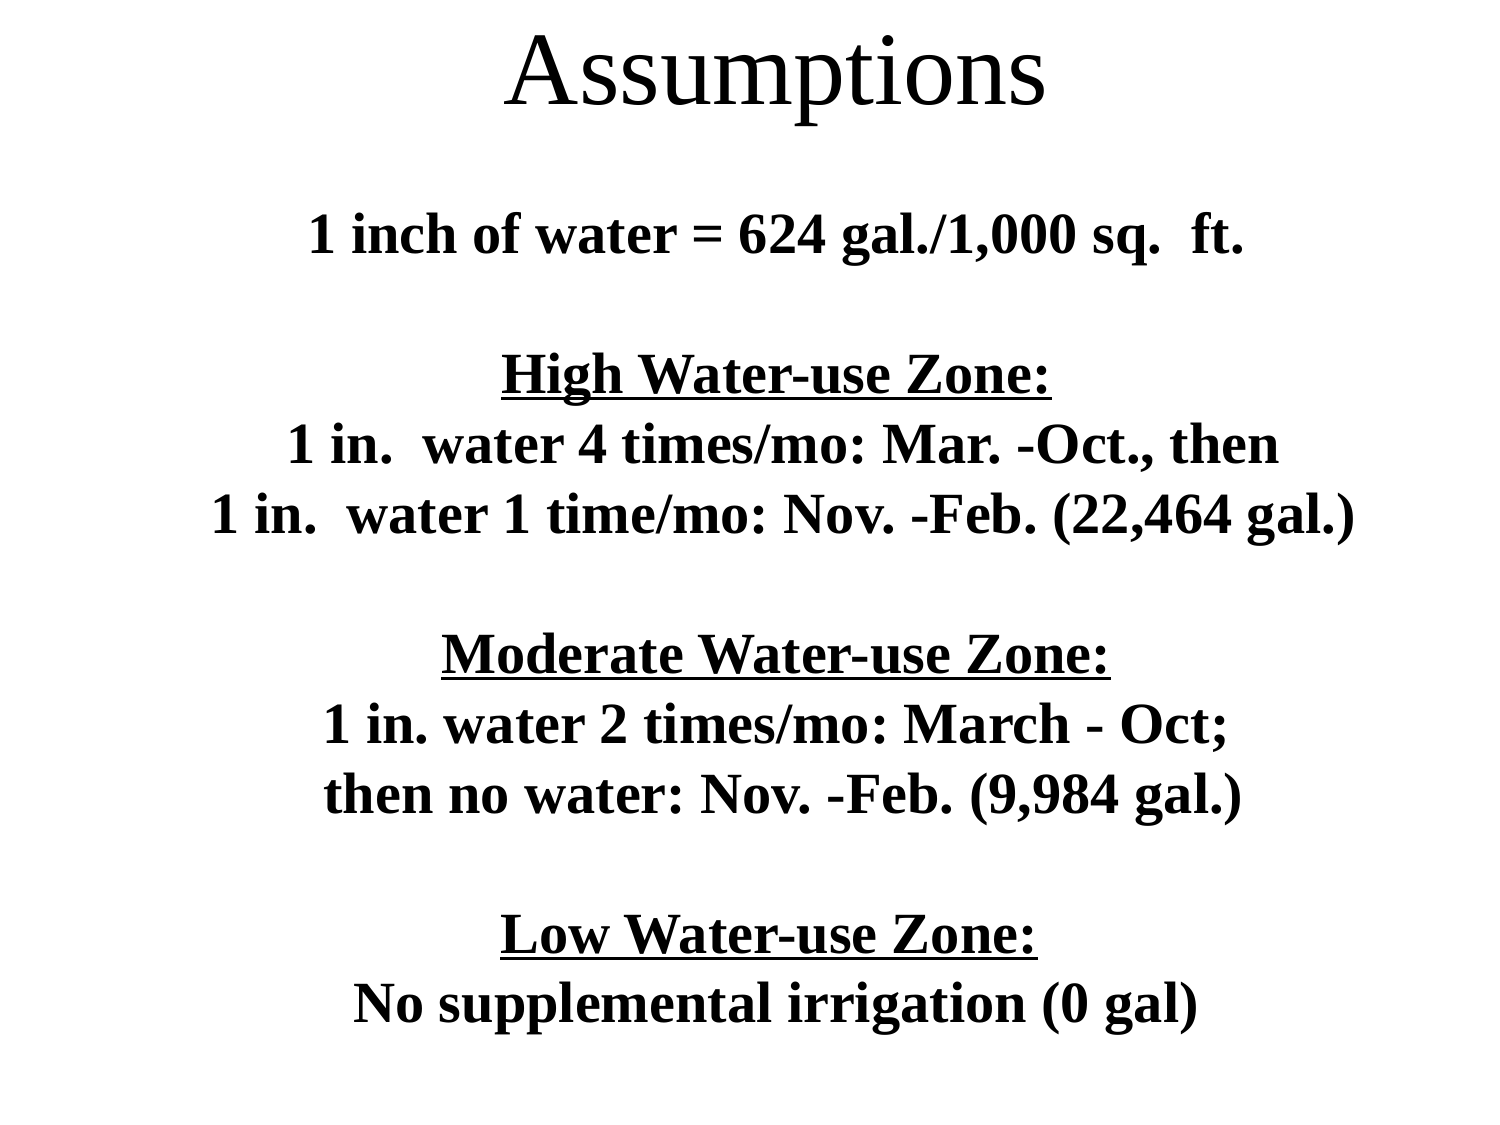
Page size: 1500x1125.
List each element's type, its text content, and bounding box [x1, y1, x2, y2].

text_box Assumptions 1 inch of water = 624 gal./1,000 sq. ft. High Water-use Zone: 1 in. water 4 times/mo: Mar. -Oct., then 1 in. water 1 time/mo: Nov. -Feb. (22,464 gal.) Moderate Water-use Zone: 1 in. water 2 times/mo: March - Oct; then no water: Nov. -Feb. (9,984 gal.) Low Water-use Zone: No supplemental irrigation (0 gal) [52, 0, 1500, 963]
